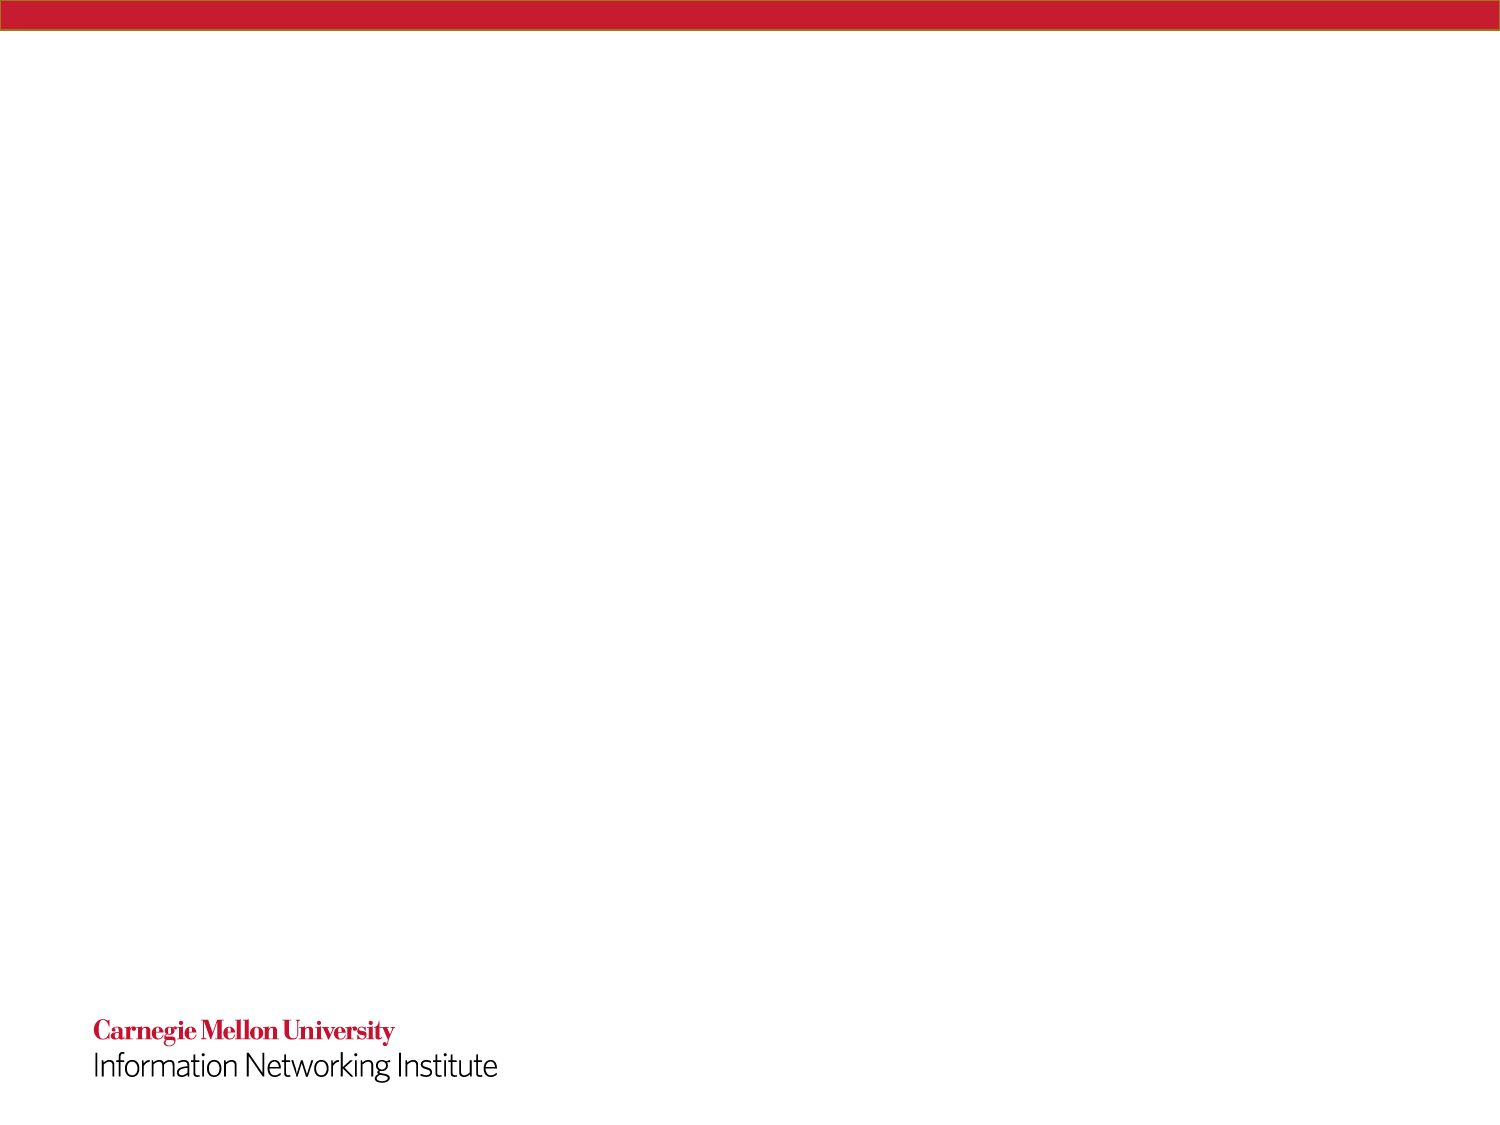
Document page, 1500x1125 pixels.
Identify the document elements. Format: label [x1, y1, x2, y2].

picture [69, 994, 524, 1103]
